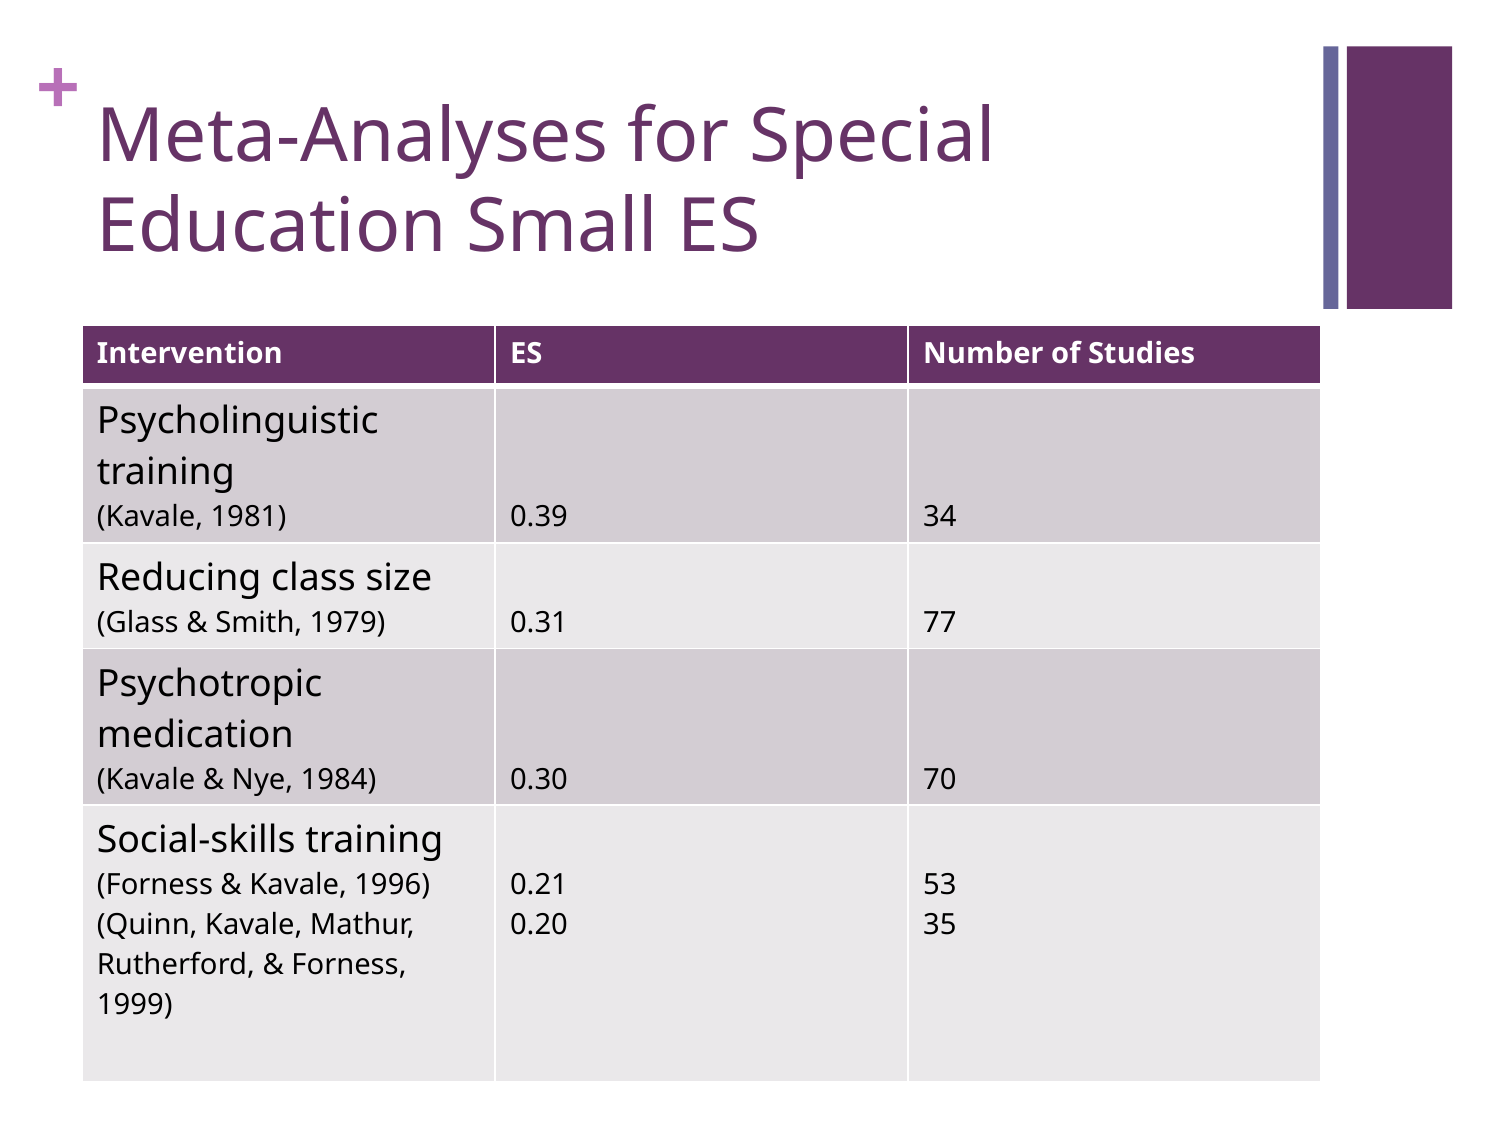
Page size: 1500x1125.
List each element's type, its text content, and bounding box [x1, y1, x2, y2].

table_header Intervention [83, 326, 494, 383]
table_cell 0.31 [496, 544, 907, 648]
table_cell 0.21 0.20 [496, 806, 907, 1081]
table_cell Psychotropic medication (Kavale & Nye, 1984) [83, 649, 494, 804]
table_cell Psycholinguistic training (Kavale, 1981) [83, 389, 494, 542]
table_cell 77 [909, 544, 1320, 648]
table_cell Social-skills training (Forness & Kavale, 1996) (Quinn, Kavale, Mathur, Rutherford, & Forness, 1999) [83, 806, 494, 1081]
table_cell 34 [909, 389, 1320, 542]
table_cell 0.30 [496, 649, 907, 804]
table_header ES [496, 326, 907, 383]
title Meta-Analyses for Special Education Small ES [81, 79, 1322, 263]
table_cell 70 [909, 649, 1320, 804]
table_cell 0.39 [496, 389, 907, 542]
table_cell 53 35 [909, 806, 1320, 1081]
table_cell Reducing class size (Glass & Smith, 1979) [83, 544, 494, 648]
table_header Number of Studies [909, 326, 1320, 383]
